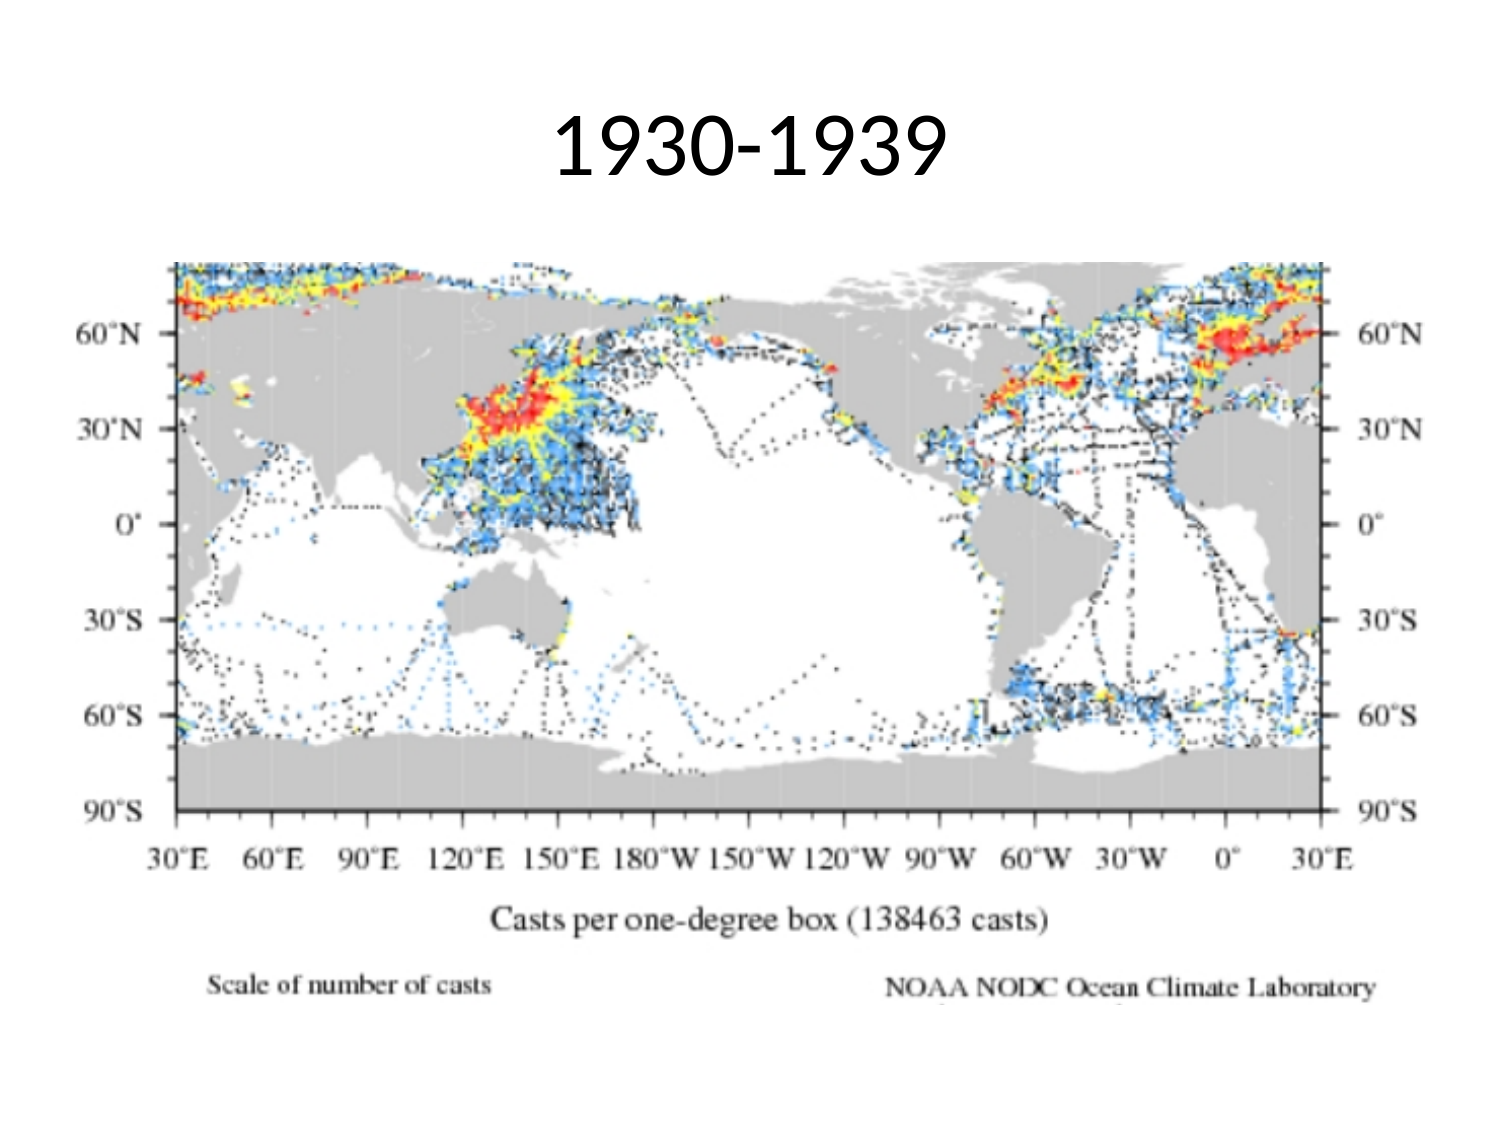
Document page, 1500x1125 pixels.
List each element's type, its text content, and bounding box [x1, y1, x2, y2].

title 1930-1939 [75, 45, 1425, 233]
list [74, 262, 1426, 1006]
